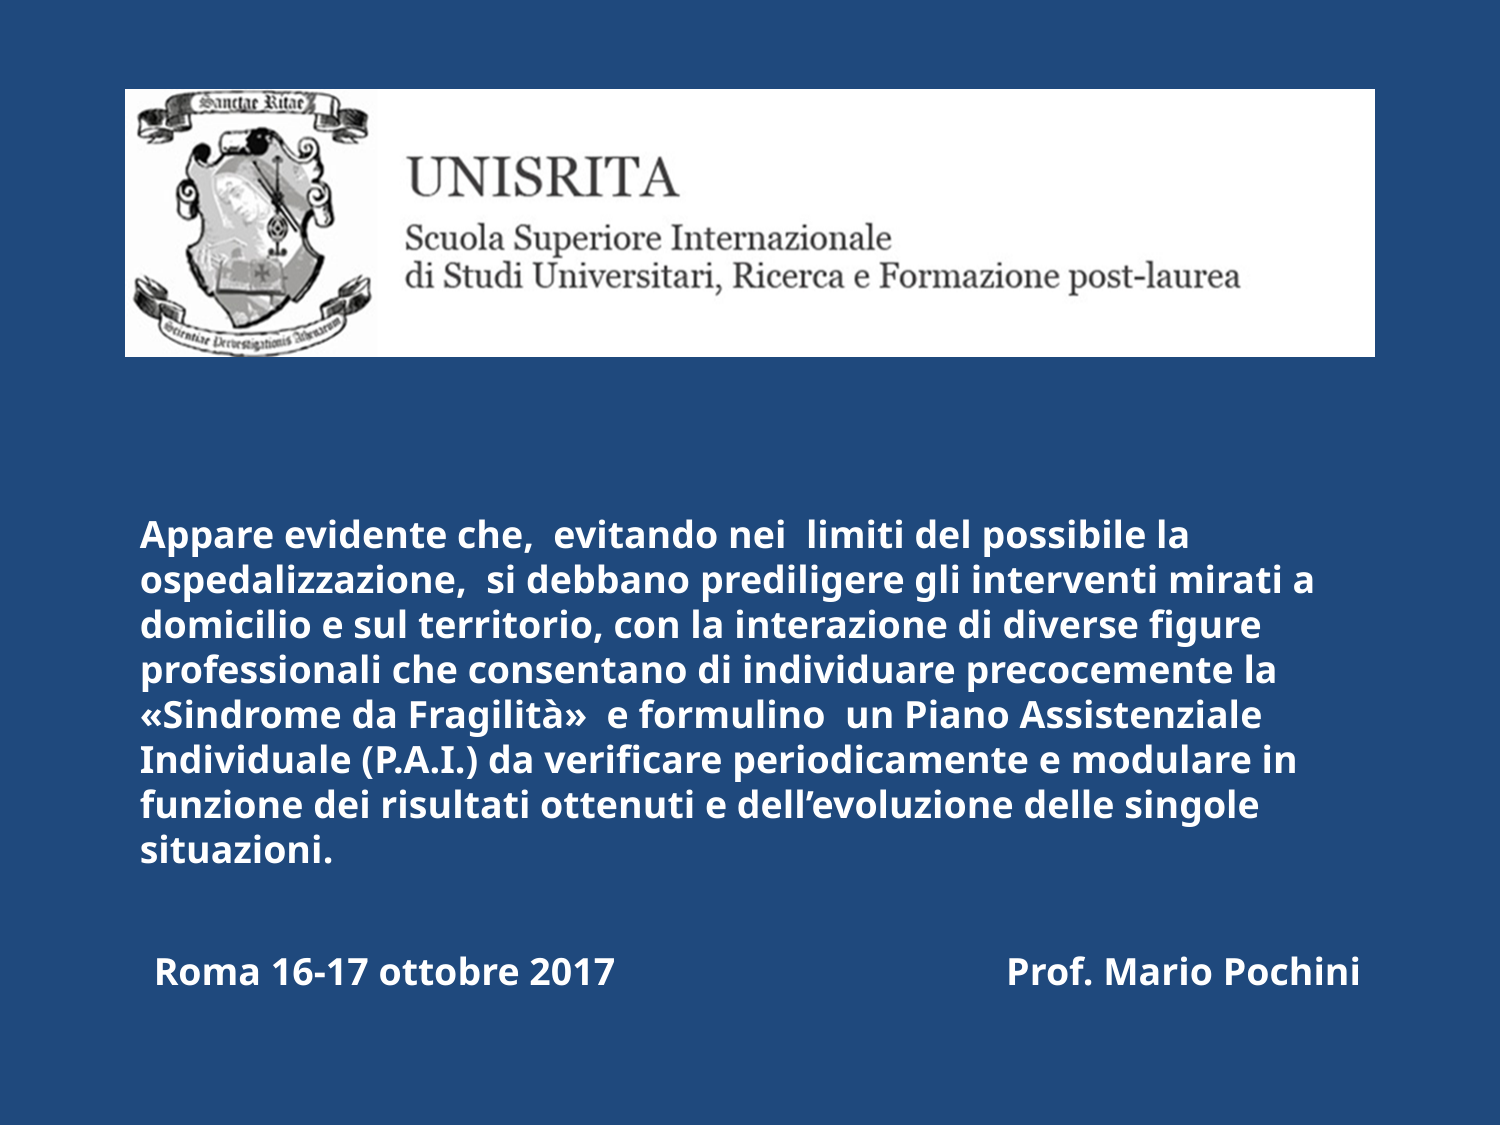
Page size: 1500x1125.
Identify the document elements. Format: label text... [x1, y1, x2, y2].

text_box Roma 16-17 ottobre 2017 [138, 940, 631, 1001]
text_box Appare evidente che, evitando nei limiti del possibile la ospedalizzazione, si debbano prediligere gli interventi mirati a domicilio e sul territorio, con la interazione di diverse figure professionali che consentano di individuare precocemente la «Sindrome da Fragilità» e formulino un Piano Assistenziale Individuale (P.A.I.) da verificare periodicamente e modulare in funzione dei risultati ottenuti e dell’evoluzione delle singole situazioni. [124, 503, 1353, 879]
picture [124, 89, 1376, 358]
text_box Prof. Mario Pochini [991, 940, 1377, 1001]
